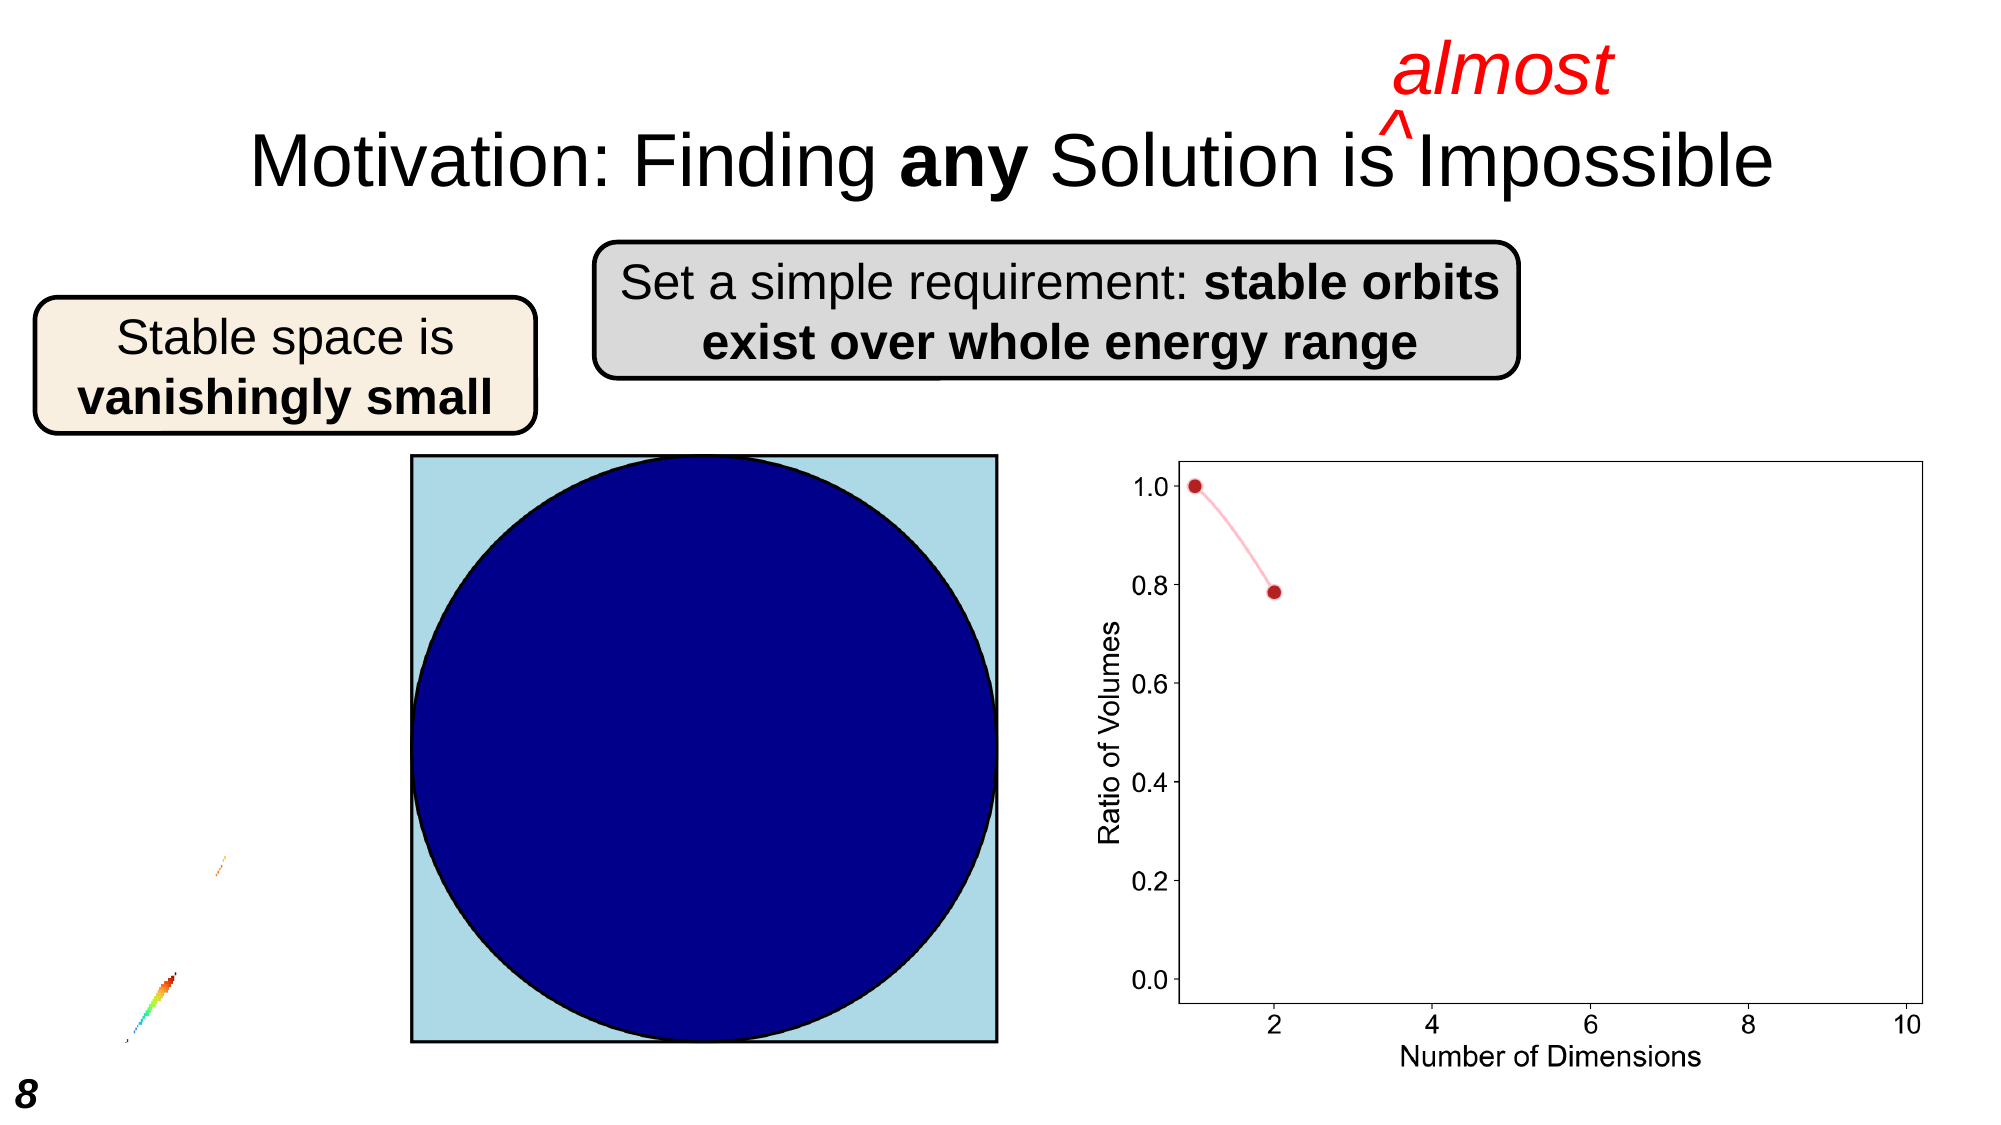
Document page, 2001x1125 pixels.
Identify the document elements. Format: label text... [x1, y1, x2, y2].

text_box Stable space is vanishingly small [0, 297, 598, 432]
picture [1082, 445, 1939, 1088]
text_box ^ [1357, 36, 1454, 193]
picture [124, 698, 327, 1043]
text_box almost [1377, 0, 1658, 119]
text_box [593, 247, 601, 373]
picture [365, 409, 1043, 1088]
text_box Set a simple requirement: stable orbits exist over whole energy range [601, 242, 1519, 377]
title Motivation: Finding any Solution is Impossible [234, 64, 1924, 211]
text_box 8 [0, 1059, 98, 1125]
